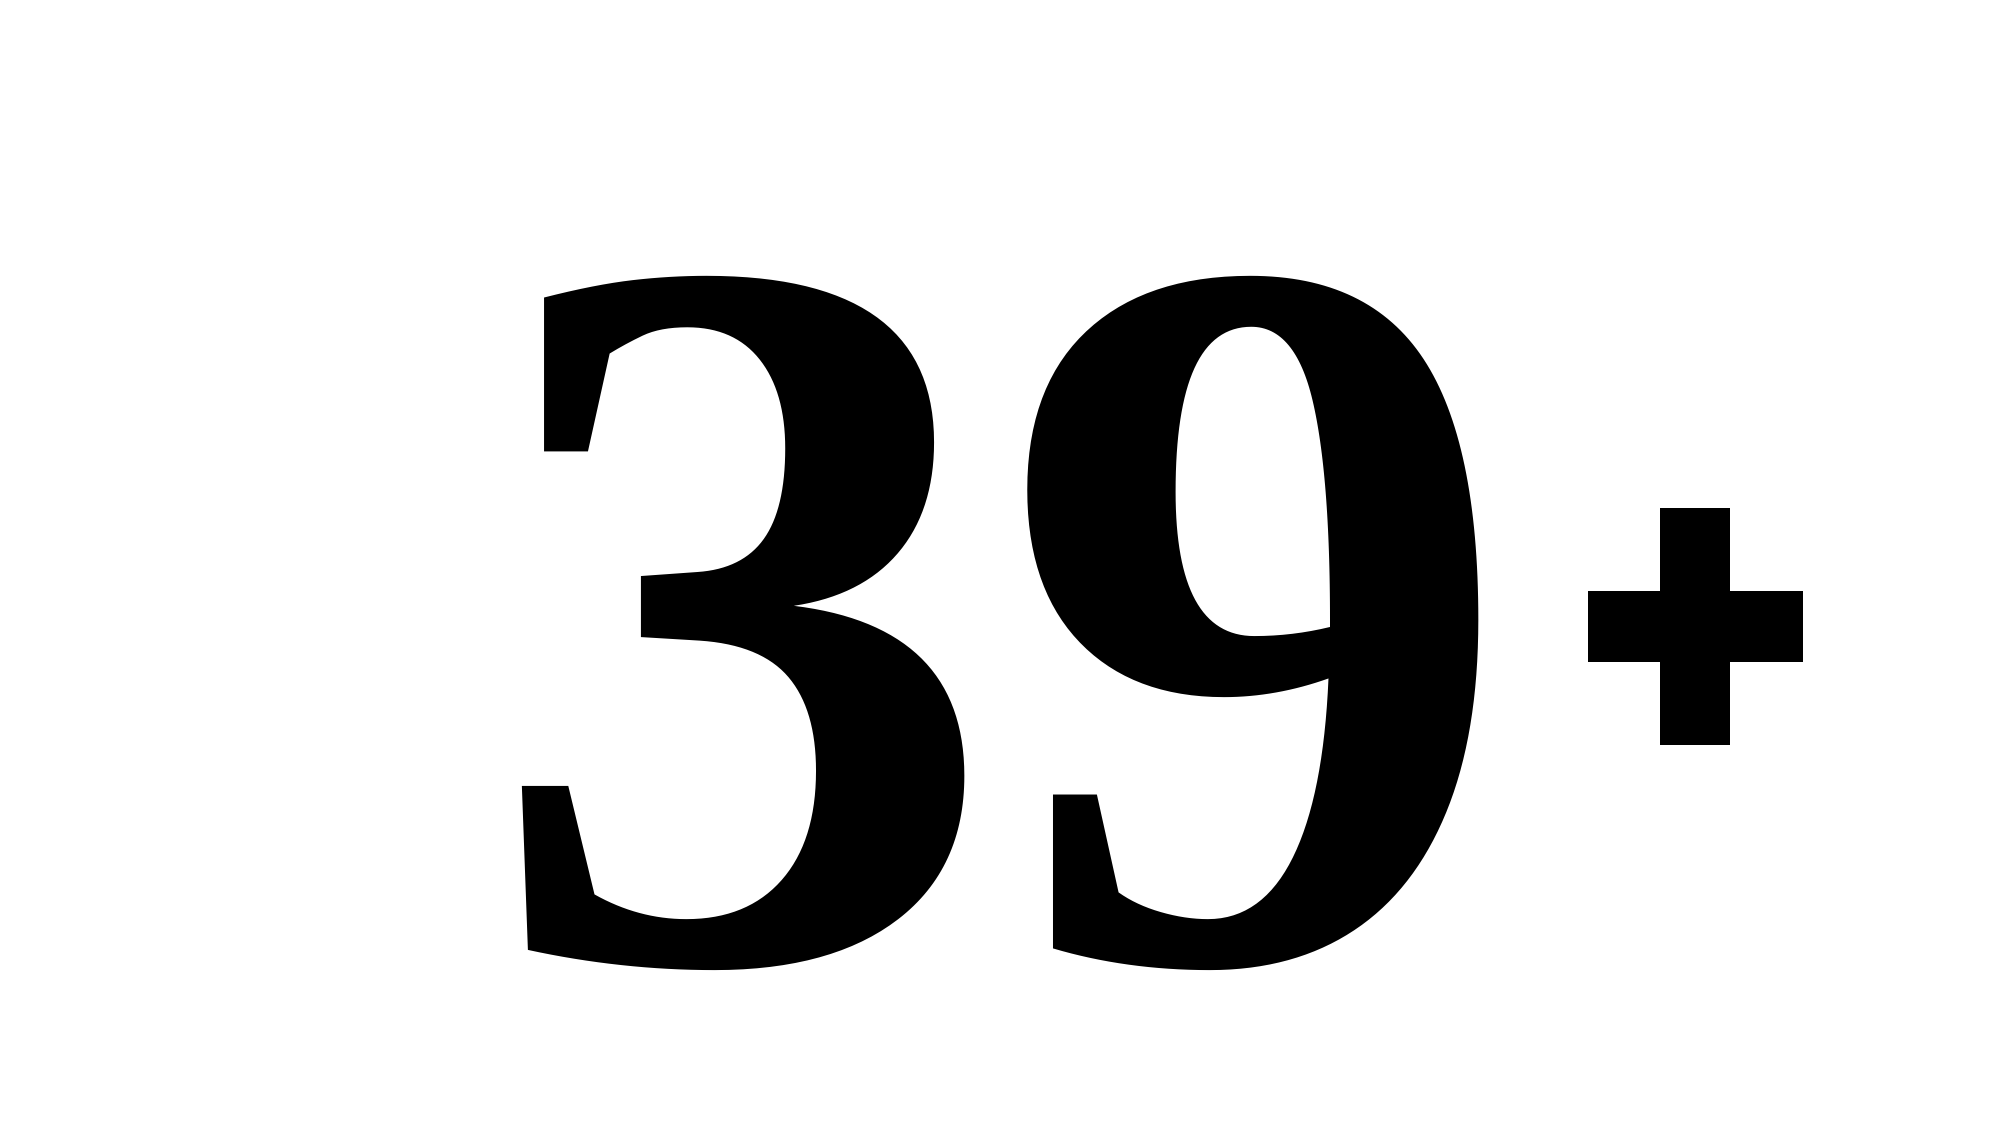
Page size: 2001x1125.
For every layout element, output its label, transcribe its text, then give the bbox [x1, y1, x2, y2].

text_box [1588, 508, 1803, 745]
list 39 [0, 59, 2000, 1014]
